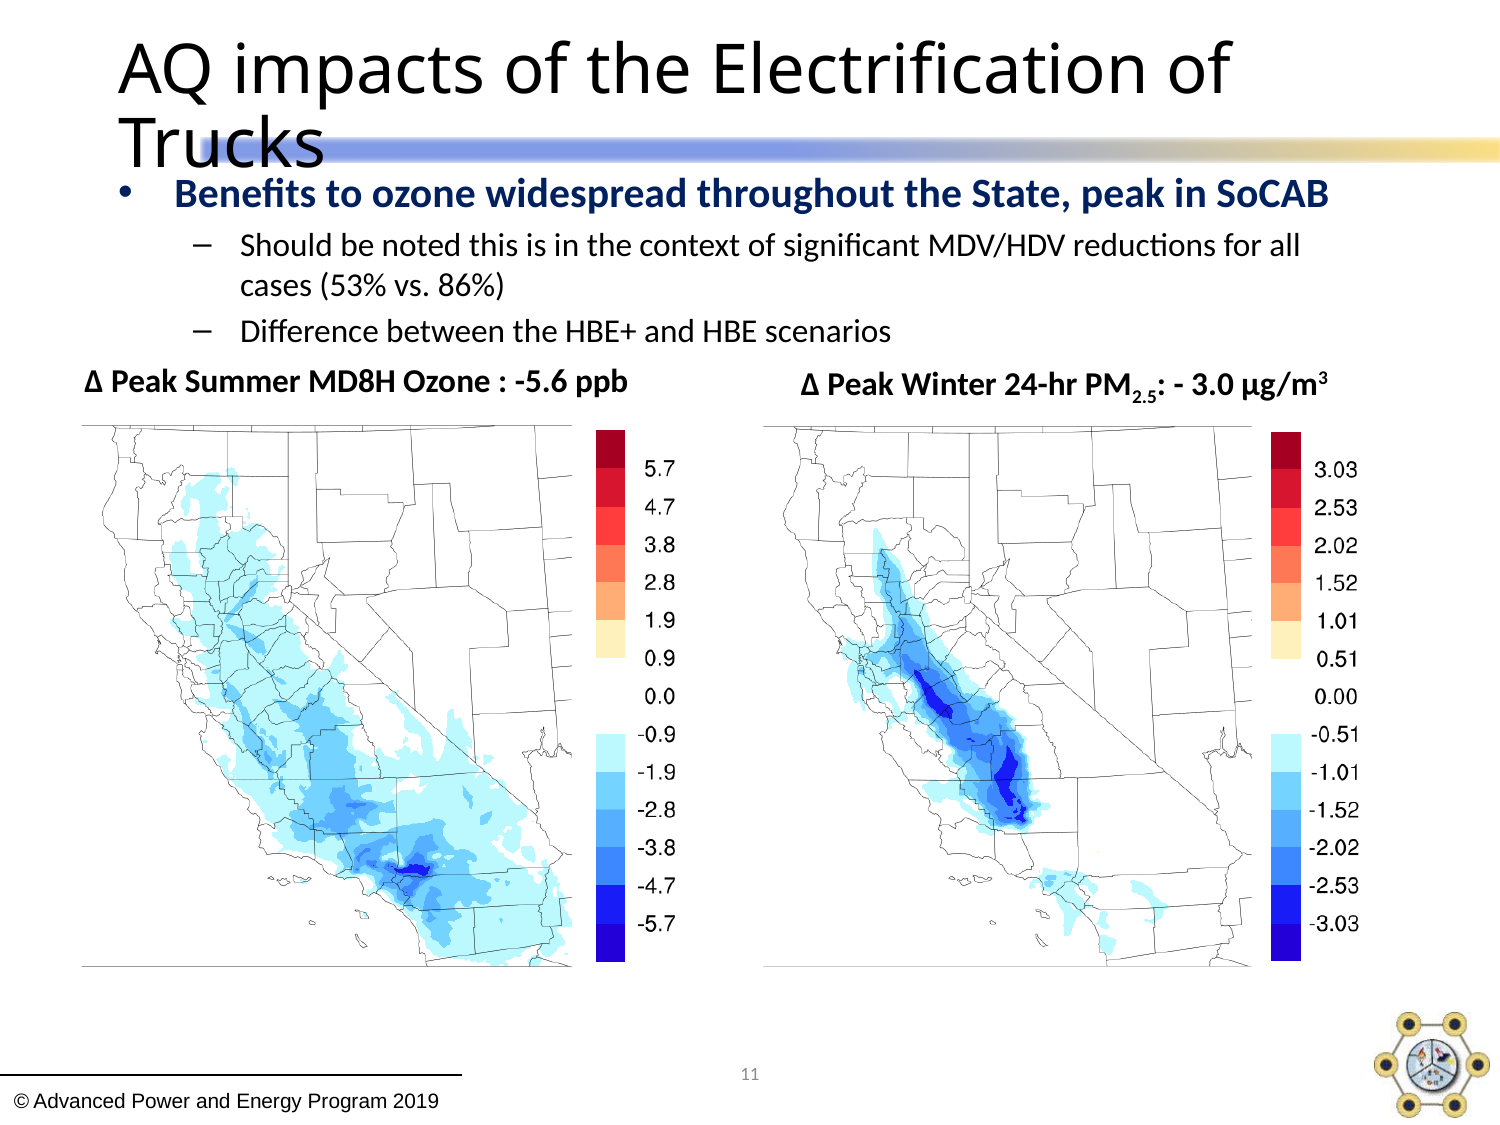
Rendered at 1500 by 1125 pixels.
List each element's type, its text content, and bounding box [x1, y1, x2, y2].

picture [762, 421, 1362, 970]
text_box Benefits to ozone widespread throughout the State, peak in SoCAB Should be noted this is in the context of significant MDV/HDV reductions for all cases (53% vs. 86%) Difference between the HBE+ and HBE scenarios [103, 158, 1388, 290]
picture [1374, 1012, 1490, 1118]
picture [81, 420, 677, 971]
slide_number 11 [581, 1042, 919, 1103]
title AQ impacts of the Electrification of Trucks [103, 0, 1397, 218]
text_box Δ Peak Winter 24-hr PM2.5: - 3.0 µg/m3 [786, 354, 1435, 455]
text_box Δ Peak Summer MD8H Ozone : -5.6 ppb [69, 351, 644, 407]
